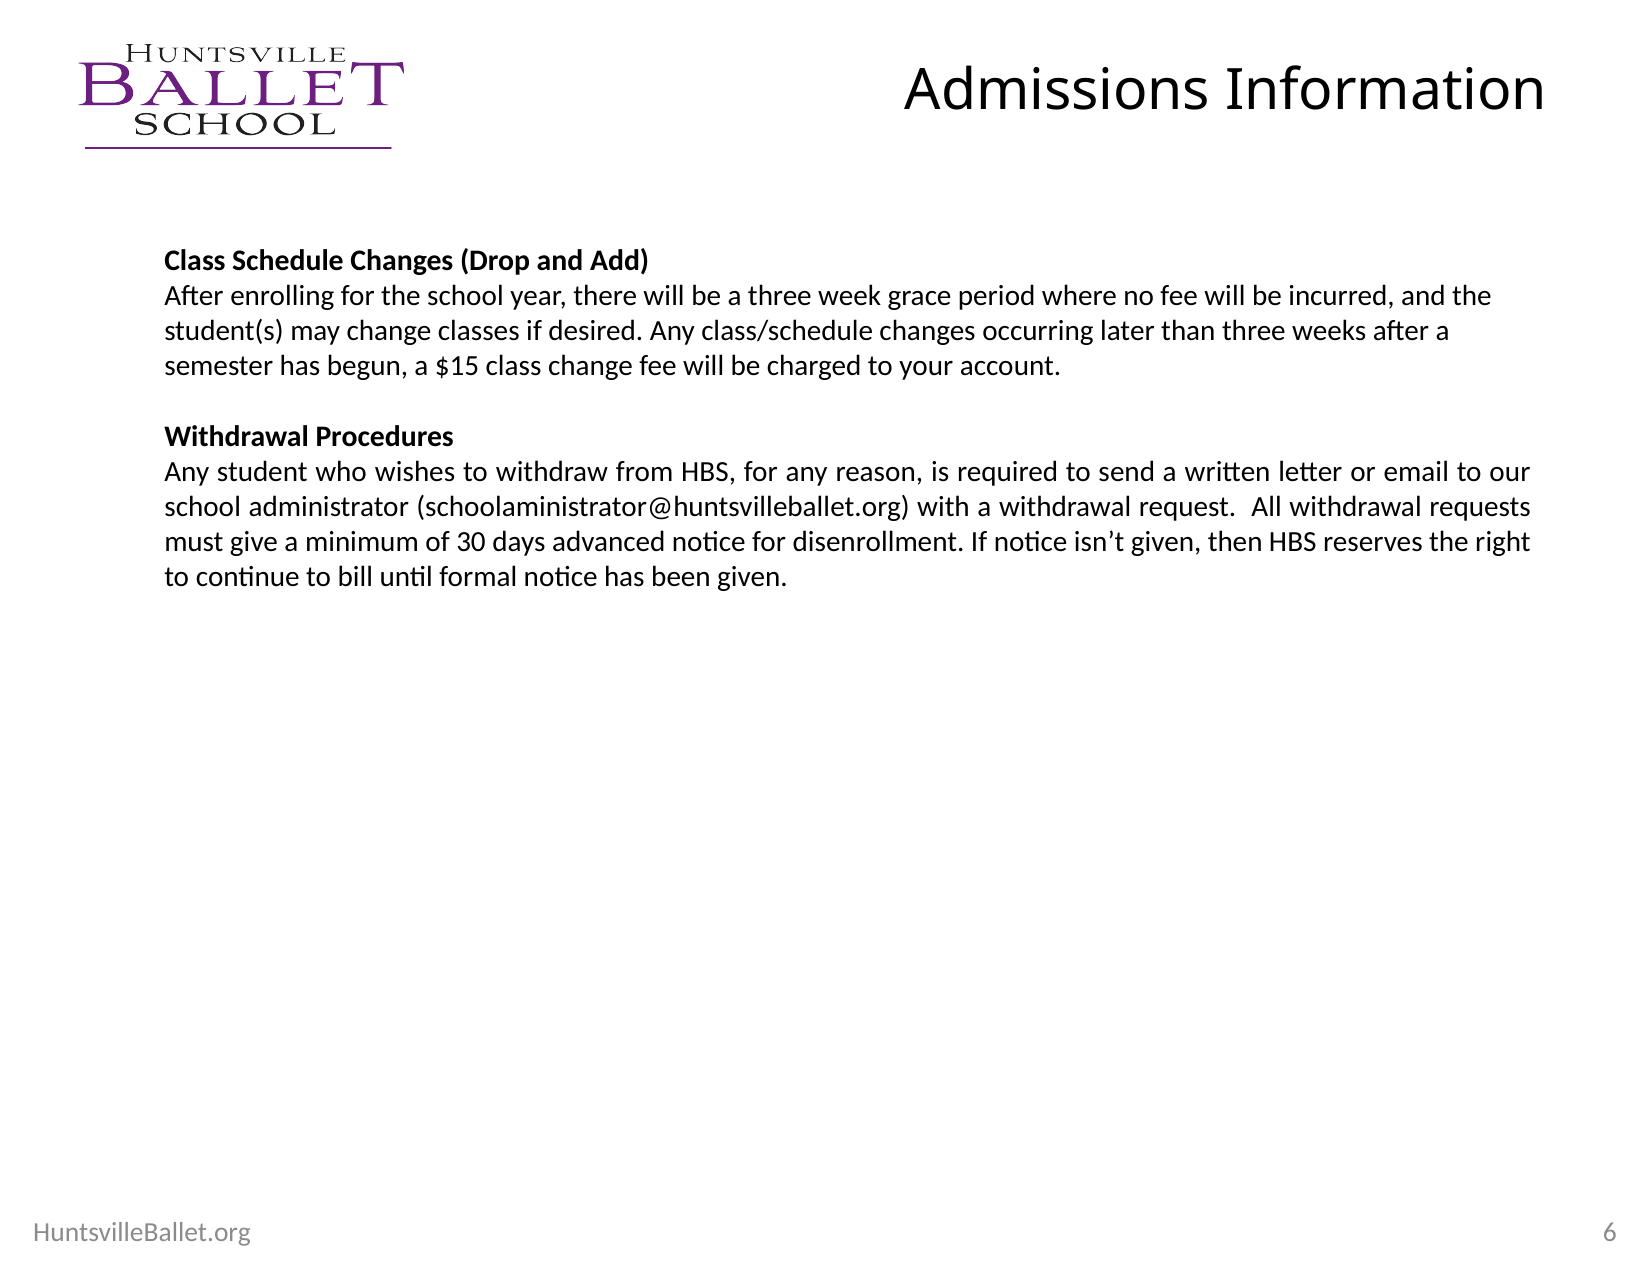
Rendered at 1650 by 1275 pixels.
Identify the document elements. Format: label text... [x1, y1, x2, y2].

text_box Class Schedule Changes (Drop and Add) After enrolling for the school year, there will be a three week grace period where no fee will be incurred, and the student(s) may change classes if desired. Any class/schedule changes occurring later than three weeks after a semester has begun, a $15 class change fee will be charged to your account. Withdrawal Procedures Any student who wishes to withdraw from HBS, for any reason, is required to send a written letter or email to our school administrator (schoolaministrator@huntsvilleballet.org) with a withdrawal request. All withdrawal requests must give a minimum of 30 days advanced notice for disenrollment. If notice isn’t given, then HBS reserves the right to continue to bill until formal notice has been given. [149, 233, 1547, 727]
footer HuntsvilleBallet.org [18, 1196, 575, 1265]
slide_number 5 [1260, 1196, 1632, 1265]
picture [78, 44, 404, 149]
title Admissions Information [886, 47, 1563, 233]
